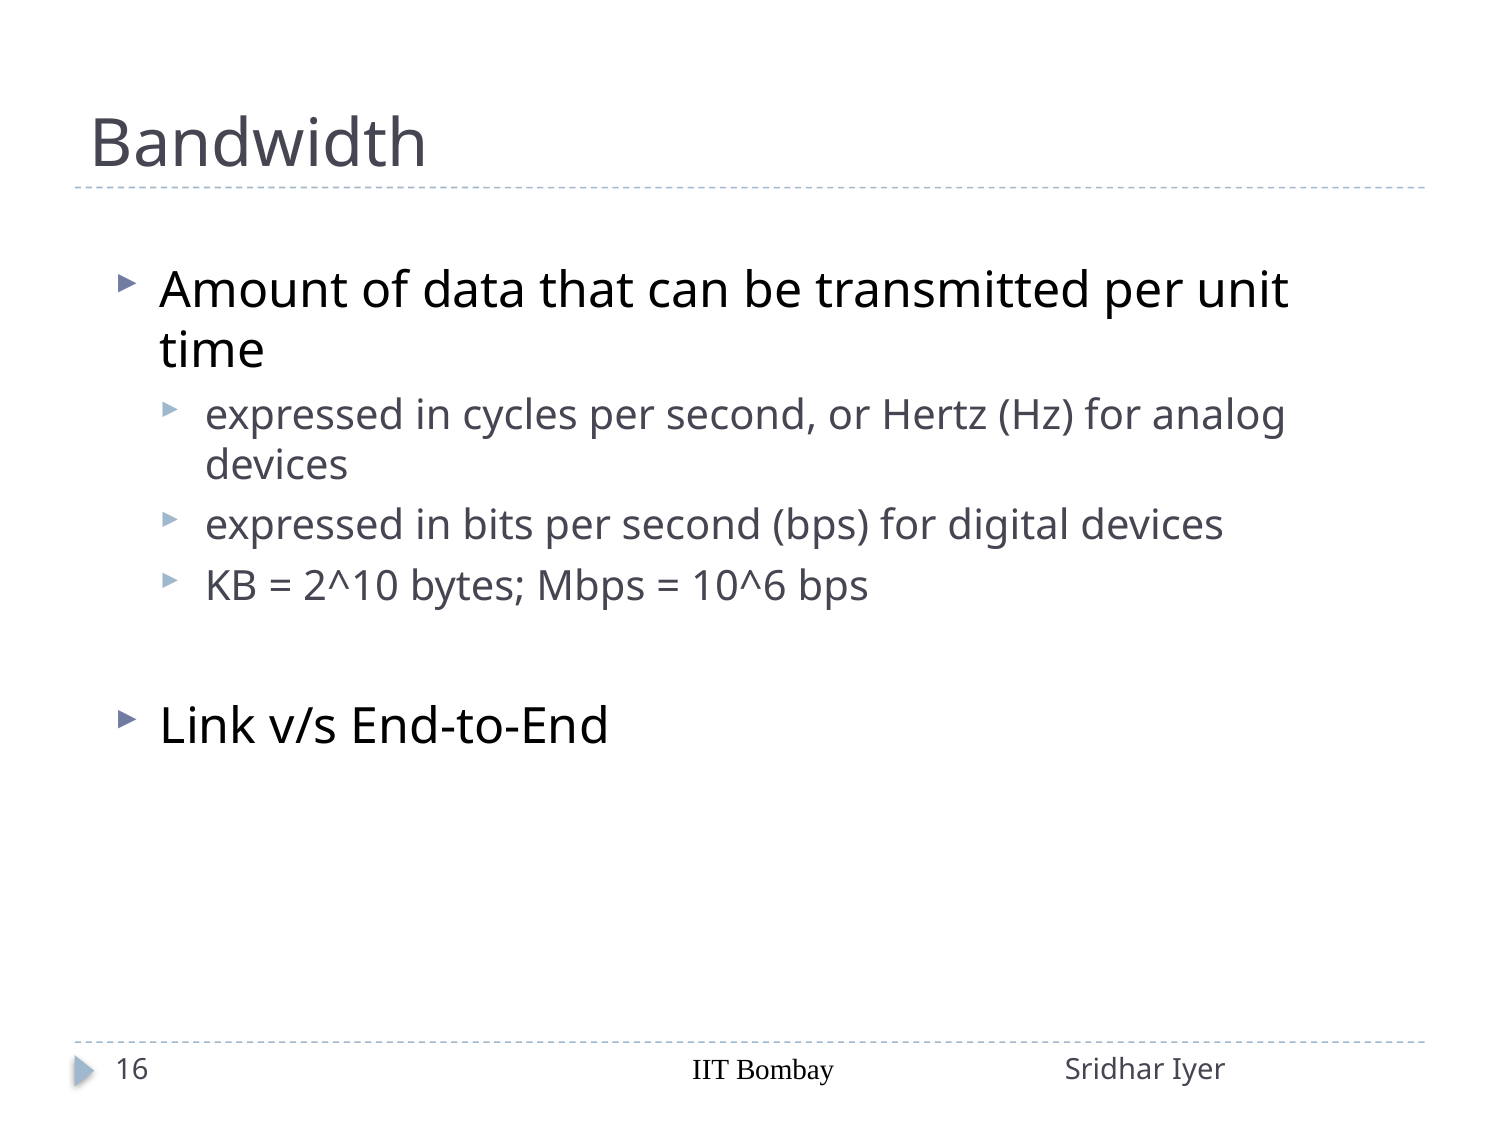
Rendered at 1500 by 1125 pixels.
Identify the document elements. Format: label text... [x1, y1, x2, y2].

title Bandwidth [75, 24, 1425, 188]
footer IIT Bombay [475, 1042, 1051, 1103]
slide_number Sridhar Iyer [1051, 1042, 1426, 1103]
slide_number 16 [100, 1042, 426, 1103]
list Amount of data that can be transmitted per unit time expressed in cycles per second, or Hertz (Hz) for analog devices expressed in bits per second (bps) for digital devices KB = 2^10 bytes; Mbps = 10^6 bps Link v/s End-to-End [99, 249, 1368, 1013]
